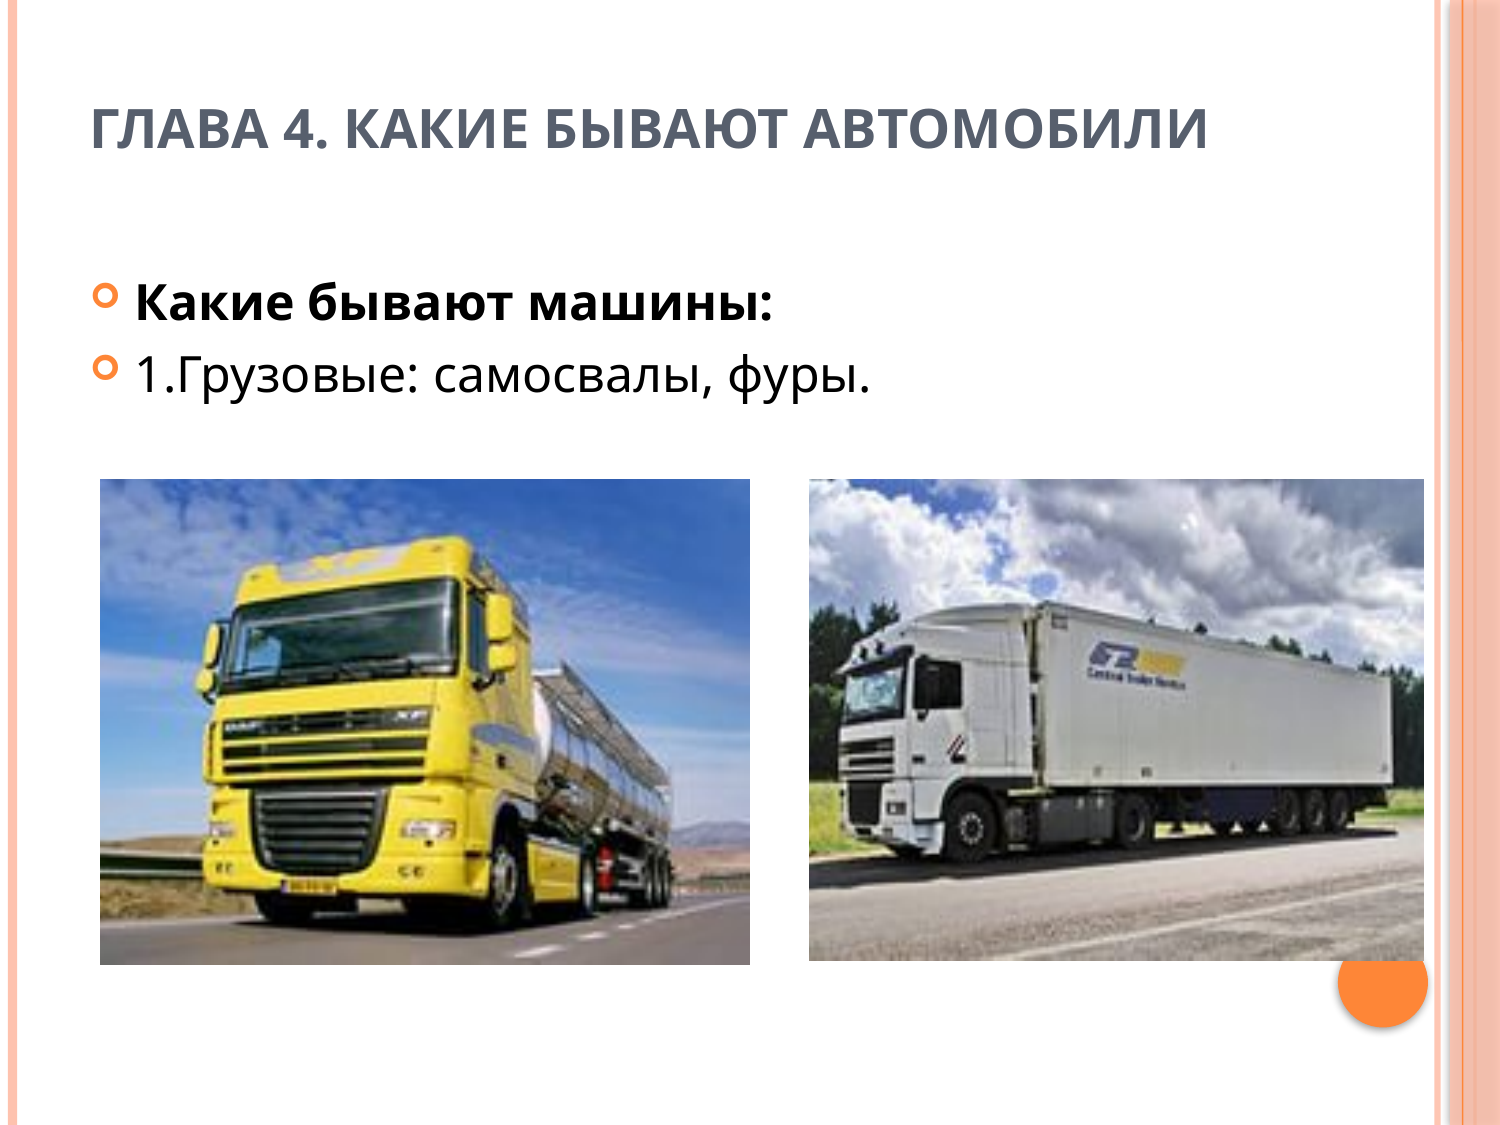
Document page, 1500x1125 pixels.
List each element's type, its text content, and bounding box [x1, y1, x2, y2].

title Глава 4. Какие бывают автомобили [75, 45, 1300, 233]
list Какие бывают машины: 1.Грузовые: самосвалы, фуры. [75, 262, 1300, 1062]
picture [808, 479, 1424, 962]
picture [99, 479, 751, 965]
